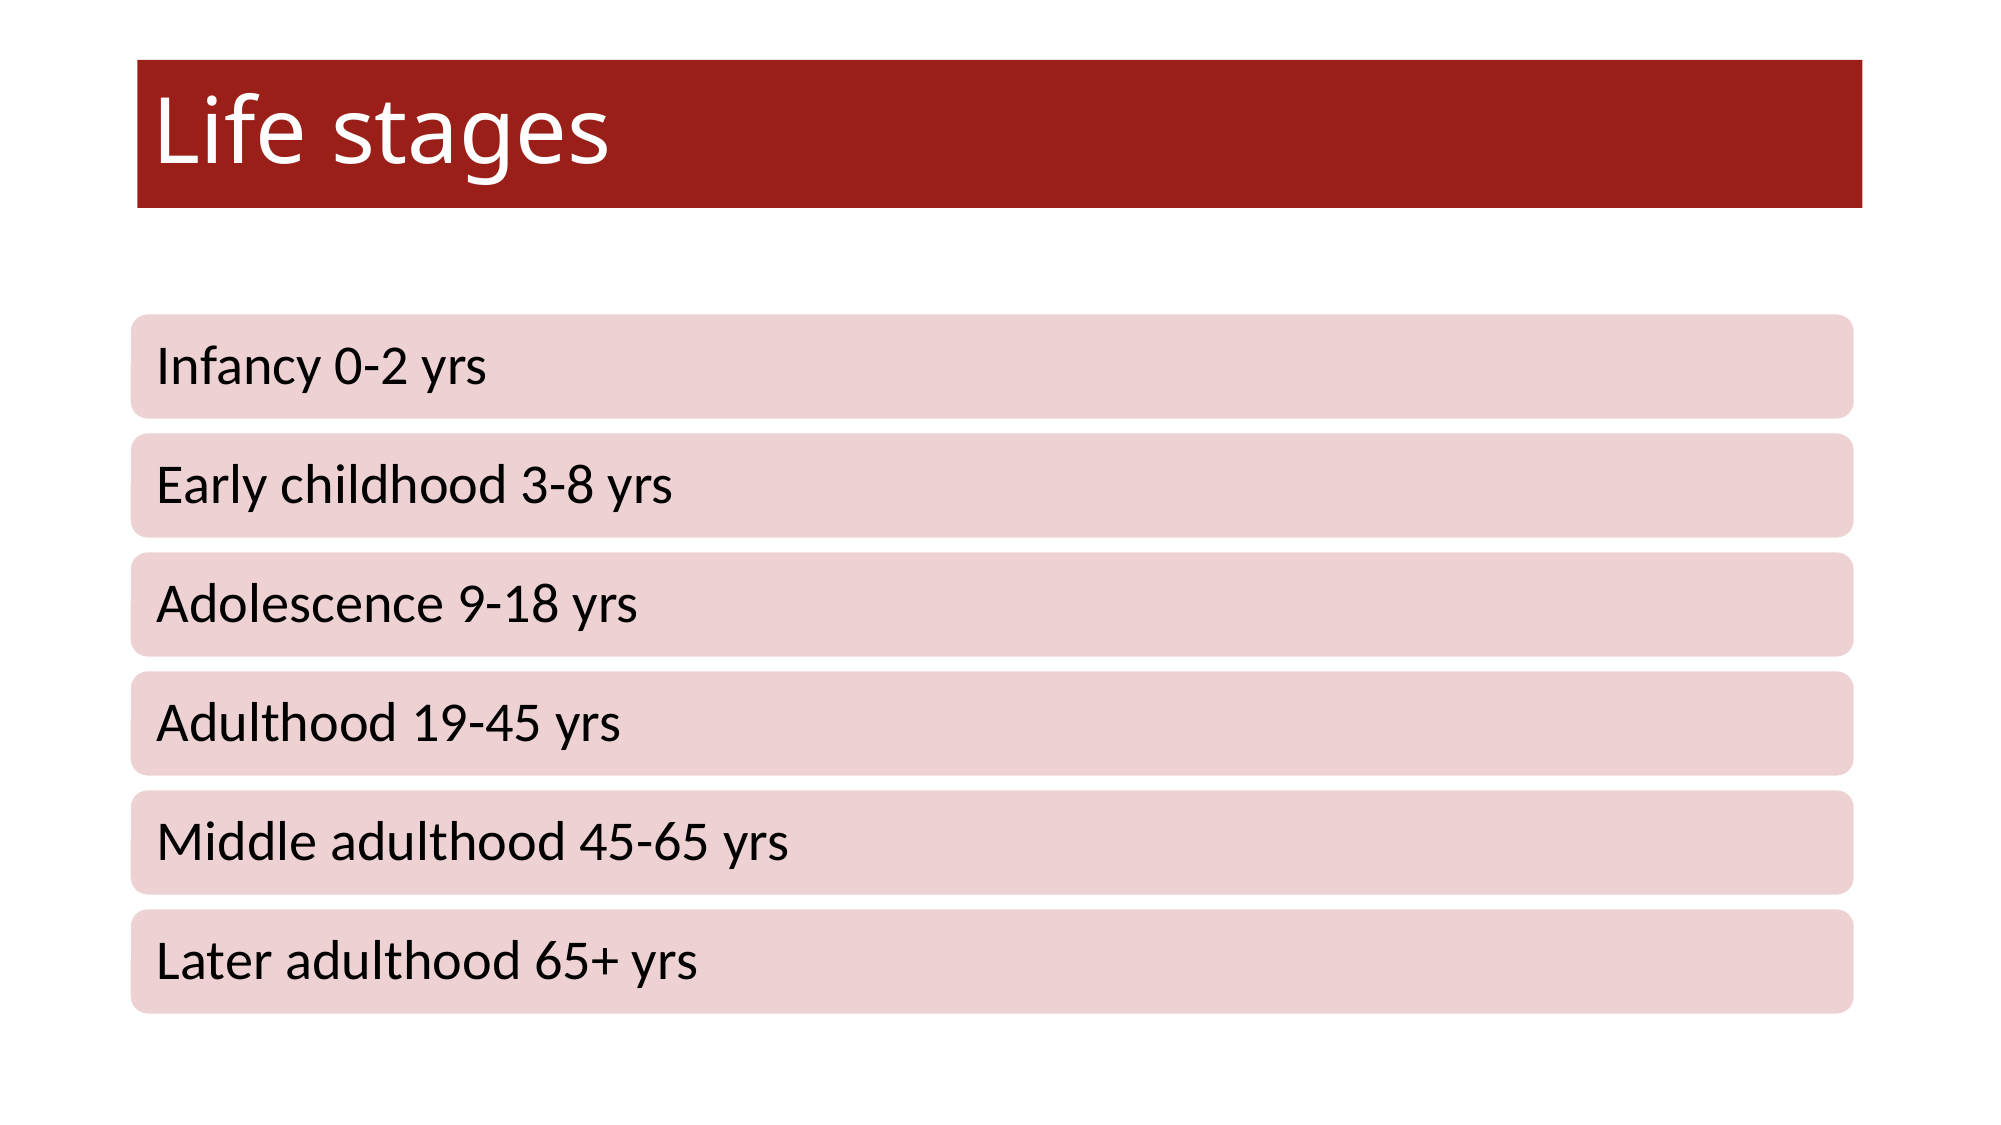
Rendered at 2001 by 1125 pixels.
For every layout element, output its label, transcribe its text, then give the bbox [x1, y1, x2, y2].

title Life stages [137, 59, 1863, 208]
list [129, 307, 1855, 1021]
